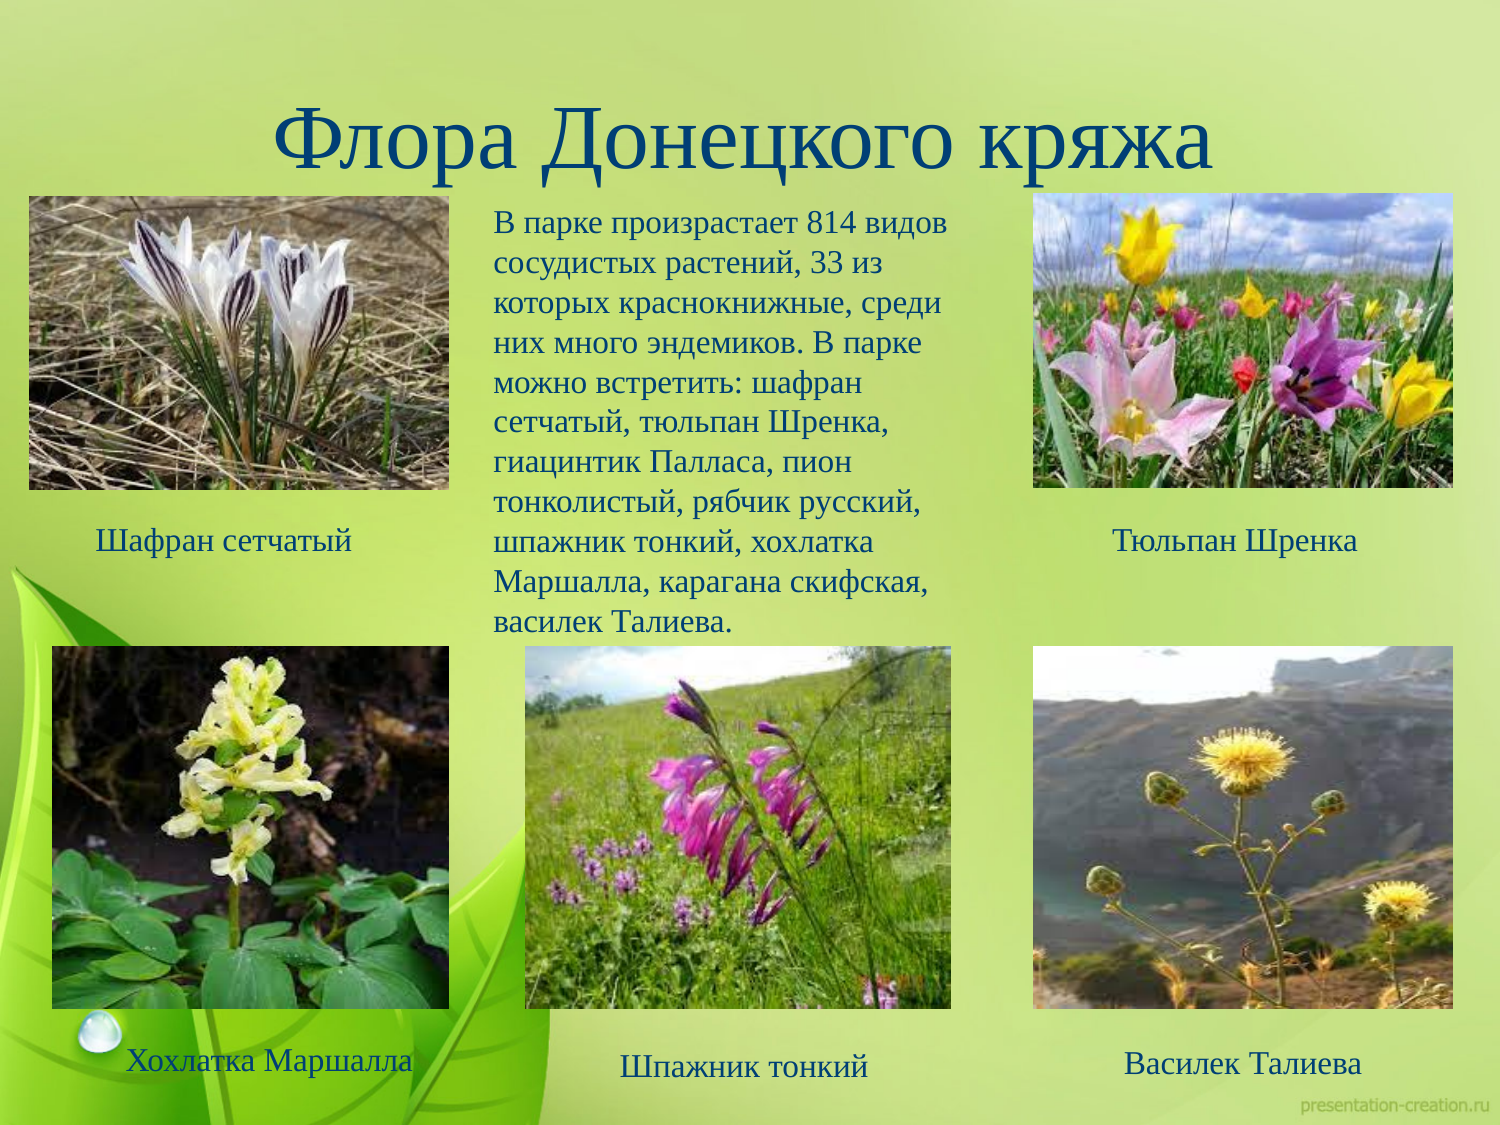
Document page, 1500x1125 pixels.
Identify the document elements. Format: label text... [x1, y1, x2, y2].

picture [0, 0, 1500, 1125]
list В парке произрастает 814 видов сосудистых растений, 33 из которых краснокнижные, среди них много эндемиков. В парке можно встретить: шафран сетчатый, тюльпан Шренка, гиацинтик Палласа, пион тонколистый, рябчик русский, шпажник тонкий, хохлатка Маршалла, карагана скифская, василек Талиева. [478, 192, 1010, 638]
text_box Тюльпан Шренка [1097, 511, 1381, 566]
text_box Хохлатка Маршалла [110, 1030, 449, 1086]
text_box Шафран сетчатый [80, 511, 400, 566]
text_box Шпажник тонкий [604, 1036, 948, 1092]
title Флора Донецкого кряжа [29, 20, 1459, 244]
text_box Василек Талиева [1109, 1034, 1381, 1089]
